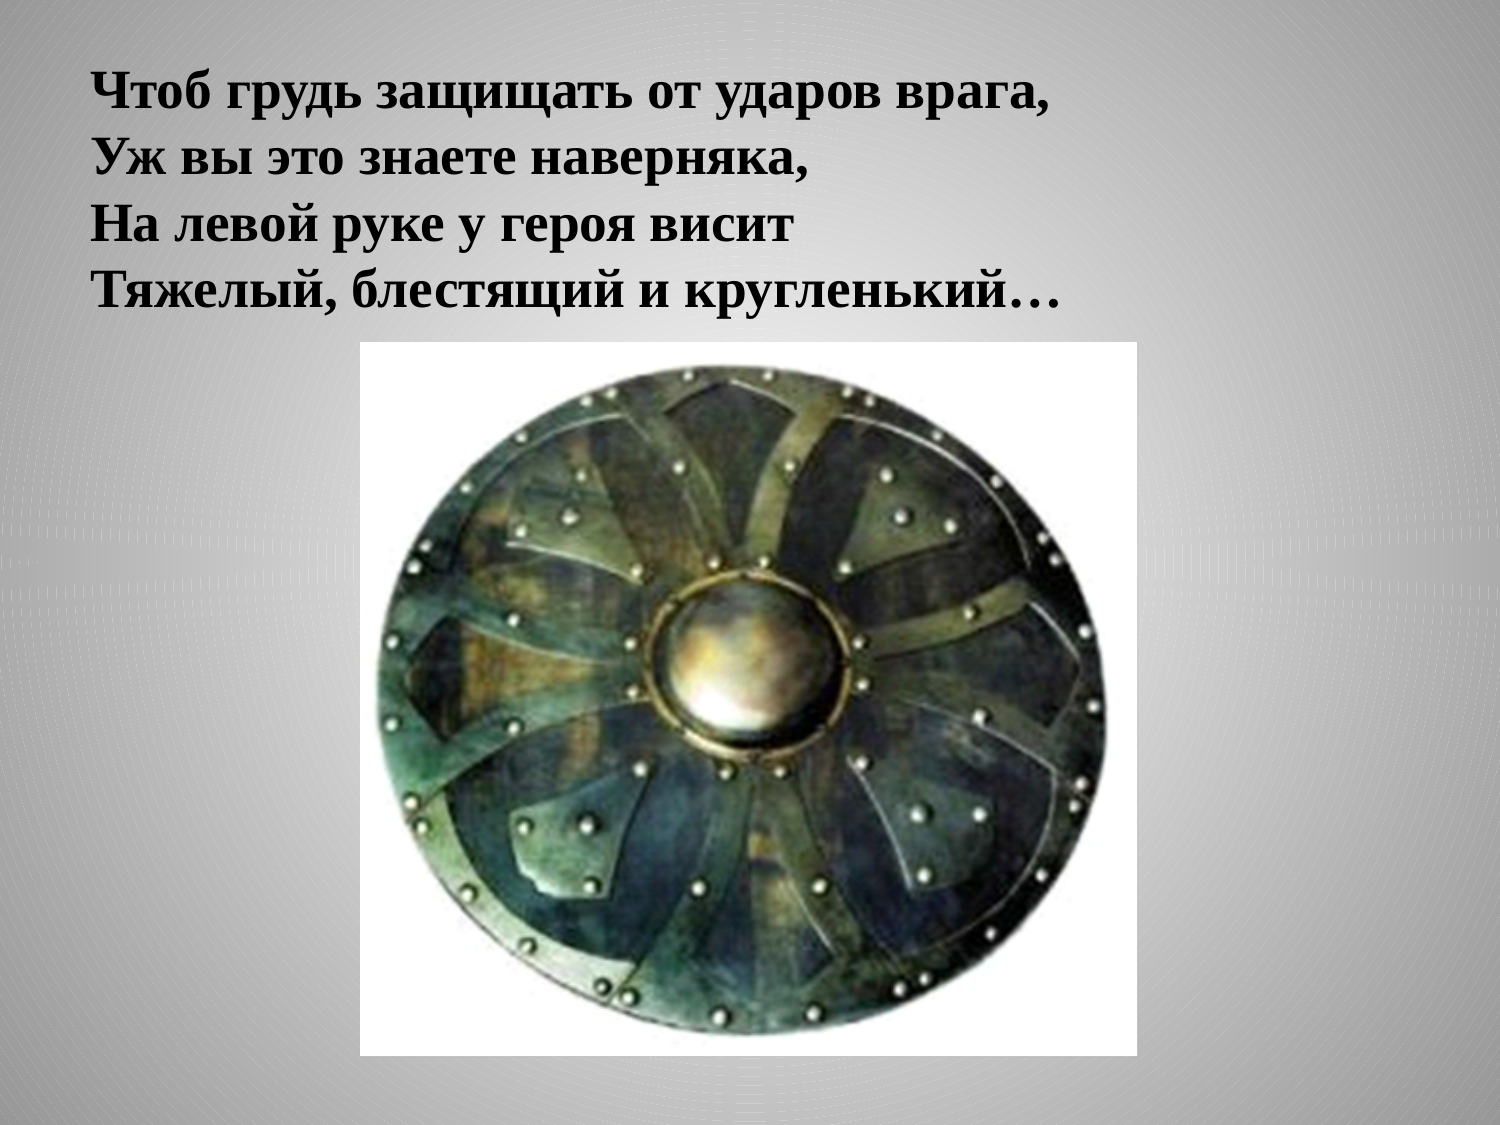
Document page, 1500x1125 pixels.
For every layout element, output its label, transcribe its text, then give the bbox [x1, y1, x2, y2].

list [359, 342, 1140, 1059]
title Чтоб грудь защищать от ударов врага, Уж вы это знаете наверняка, На левой руке у героя висит Тяжелый, блестящий и кругленький… [75, 45, 1425, 327]
